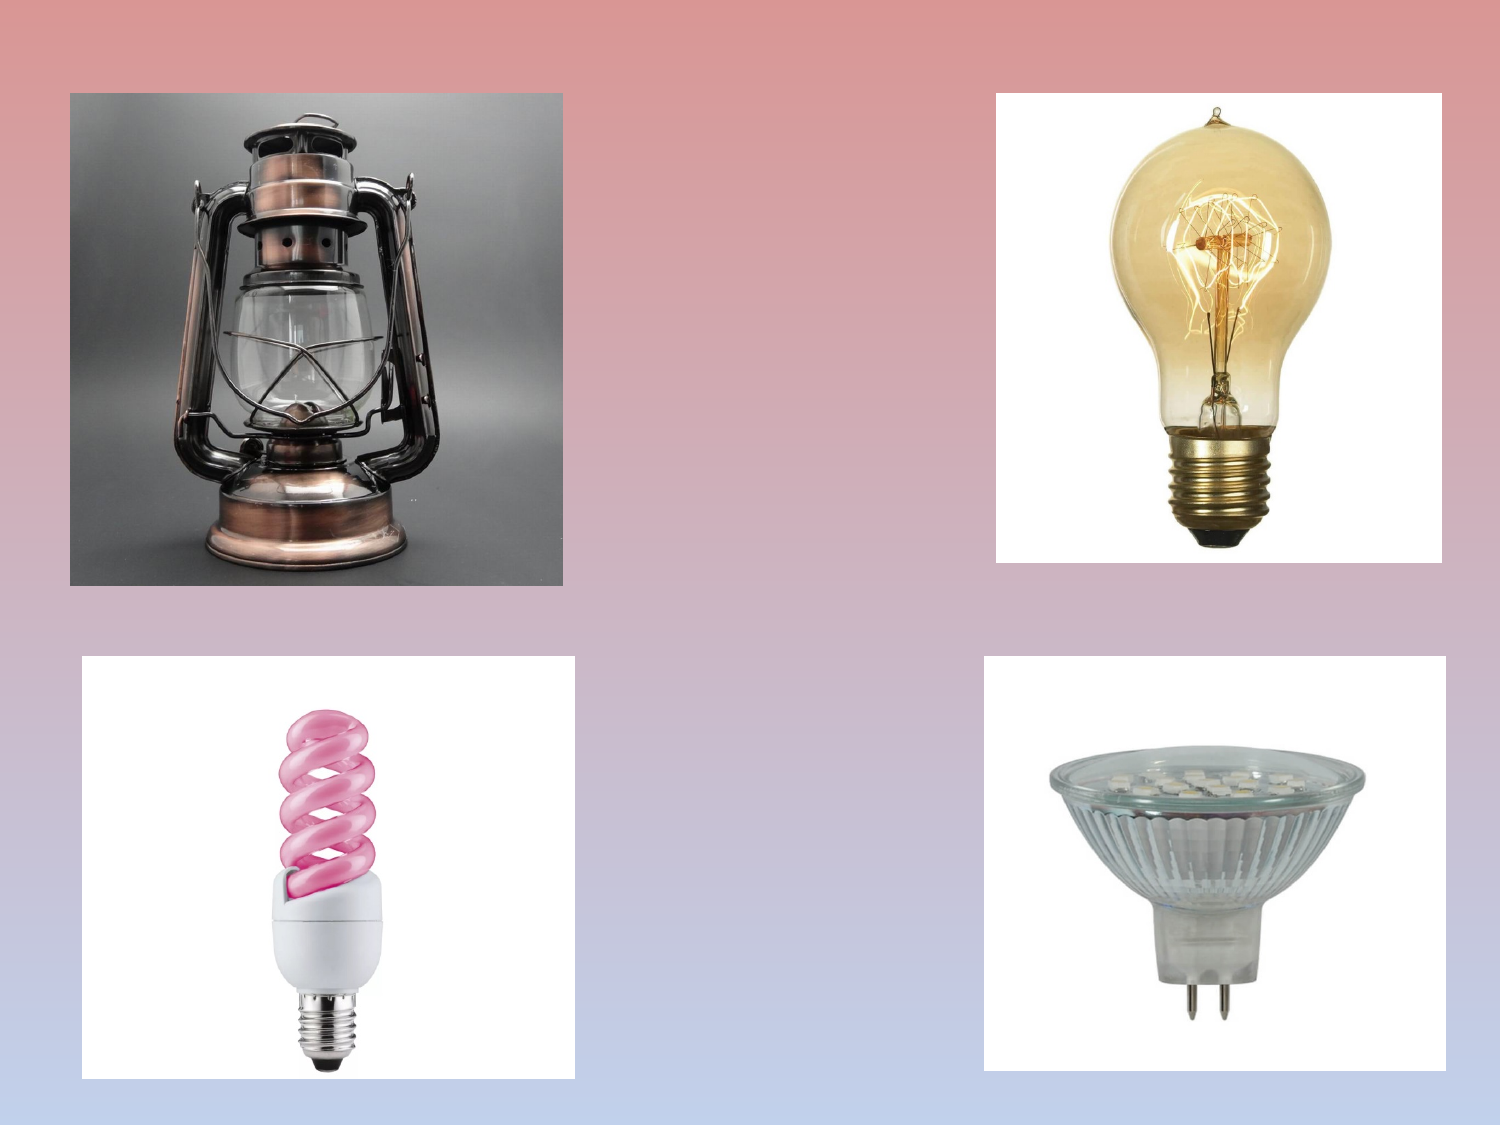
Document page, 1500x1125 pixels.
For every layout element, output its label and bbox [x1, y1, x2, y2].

picture [70, 93, 563, 587]
picture [81, 655, 575, 1079]
picture [995, 93, 1442, 563]
picture [984, 655, 1446, 1071]
